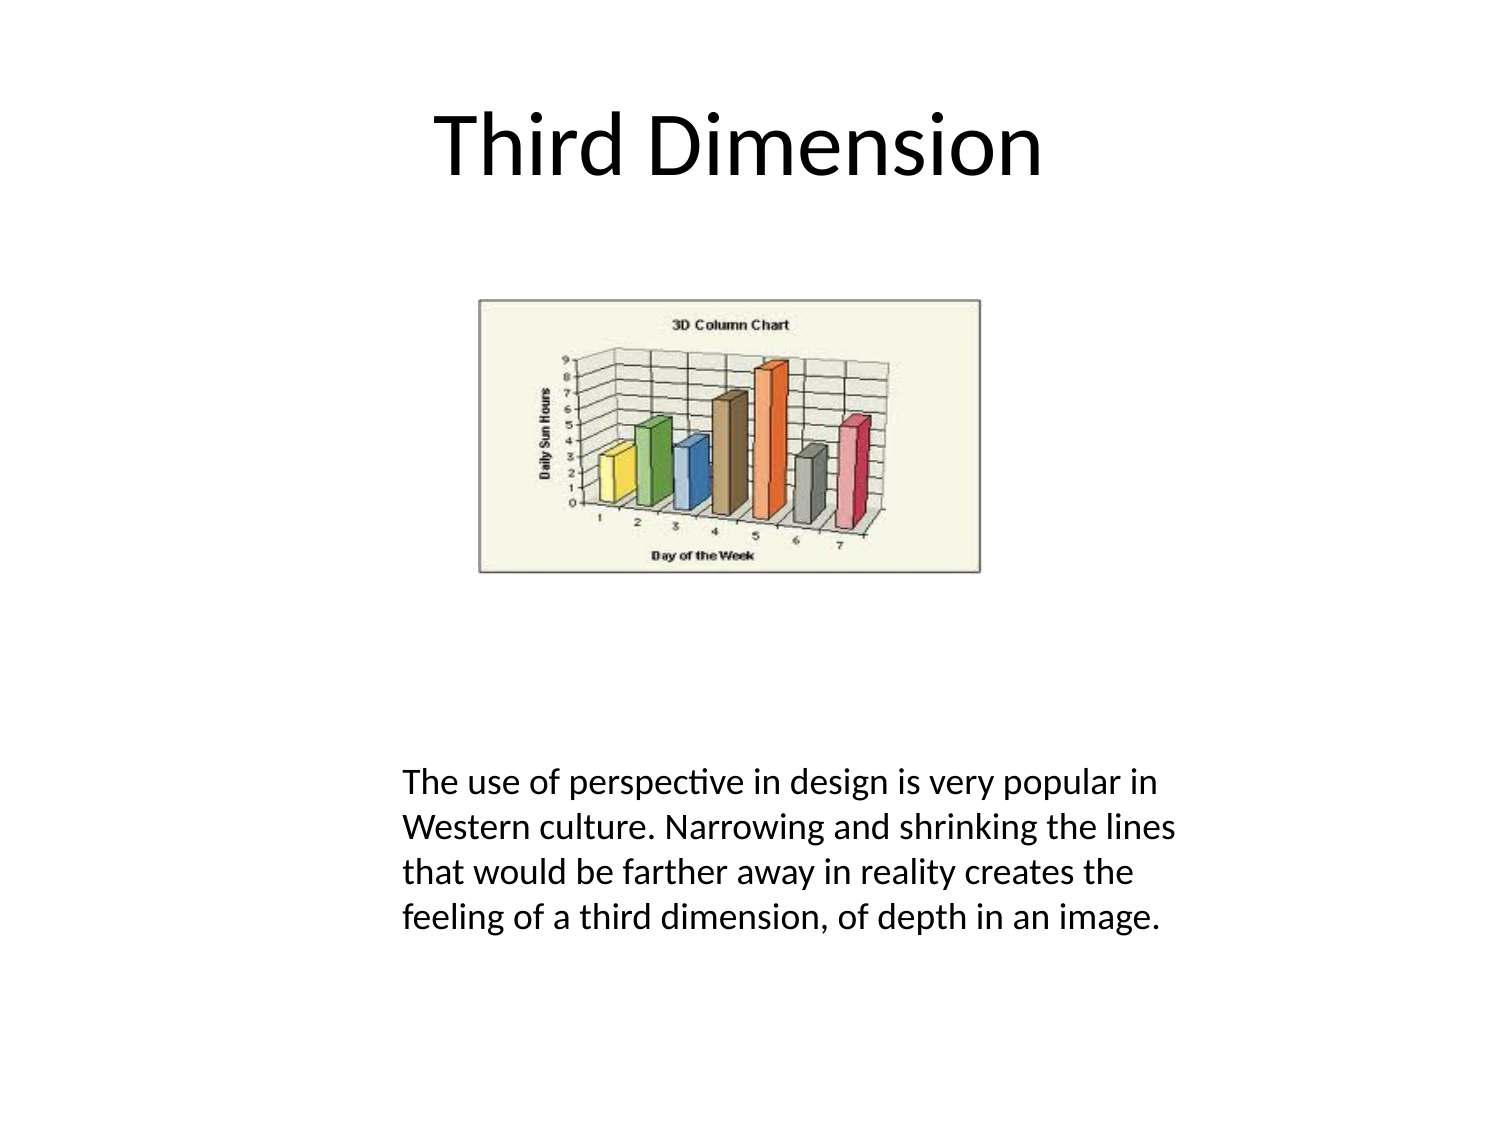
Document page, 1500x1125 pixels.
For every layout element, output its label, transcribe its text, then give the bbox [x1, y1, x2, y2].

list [449, 299, 1012, 576]
text_box The use of perspective in design is very popular in Western culture. Narrowing and shrinking the lines that would be farther away in reality creates the feeling of a third dimension, of depth in an image. [387, 749, 1200, 945]
title Third Dimension [75, 45, 1425, 233]
